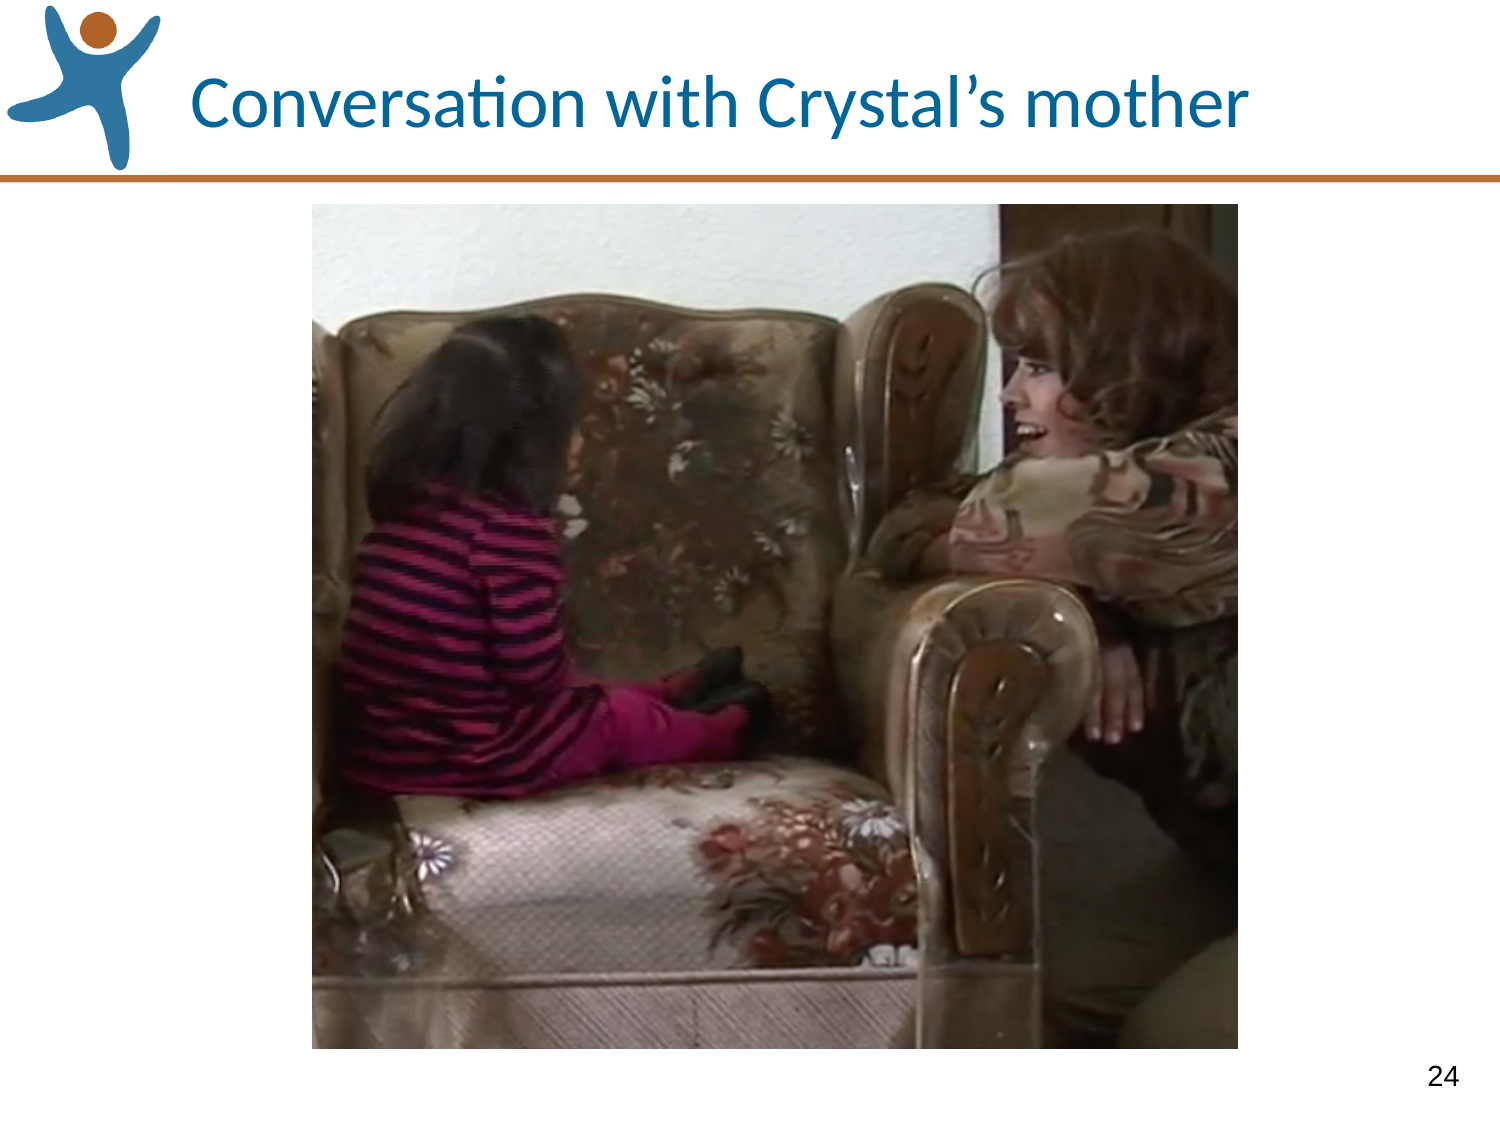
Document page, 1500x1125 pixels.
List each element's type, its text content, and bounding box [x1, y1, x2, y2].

picture [312, 204, 1238, 1049]
title Conversation with Crystal’s mother [175, 24, 1500, 151]
picture [0, 0, 169, 175]
slide_number 24 [1162, 1024, 1476, 1101]
